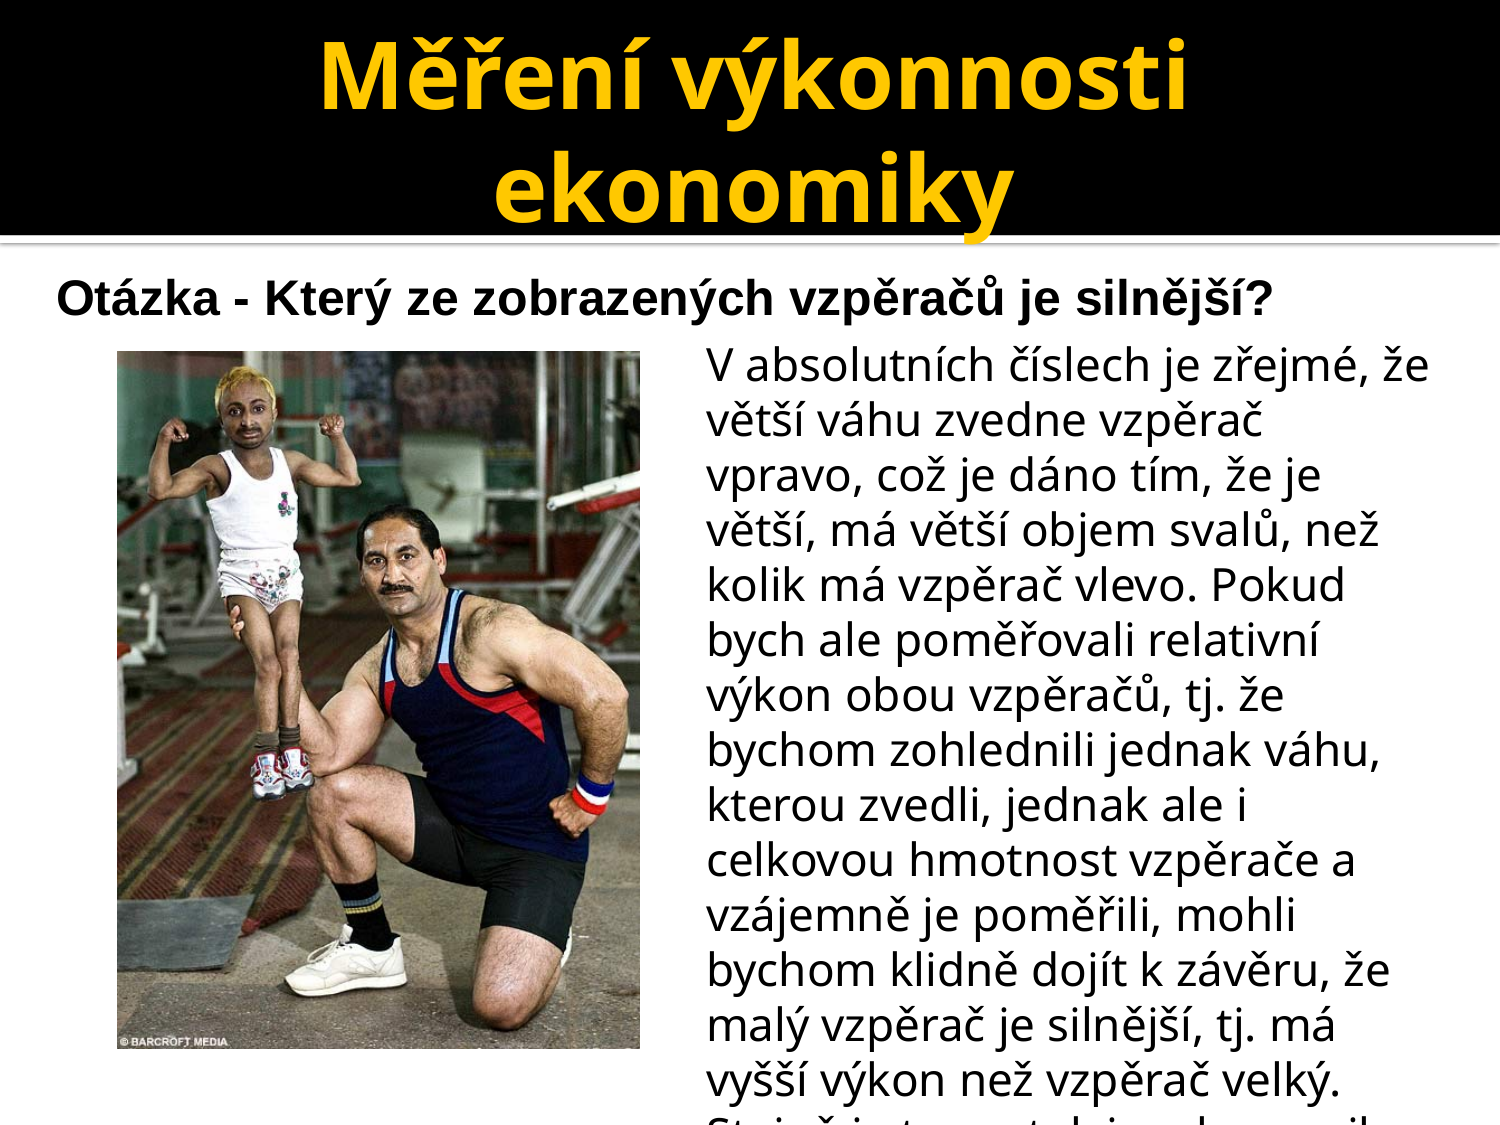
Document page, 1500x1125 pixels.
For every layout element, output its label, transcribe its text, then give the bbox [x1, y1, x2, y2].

text_box Otázka - Který ze zobrazených vzpěračů je silnější? [41, 257, 1471, 333]
text_box V absolutních číslech je zřejmé, že větší váhu zvedne vzpěrač vpravo, což je dáno tím, že je větší, má větší objem svalů, než kolik má vzpěrač vlevo. Pokud bych ale poměřovali relativní výkon obou vzpěračů, tj. že bychom zohlednili jednak váhu, kterou zvedli, jednak ale i celkovou hmotnost vzpěrače a vzájemně je poměřili, mohli bychom klidně dojít k závěru, že malý vzpěrač je silnější, tj. má vyšší výkon než vzpěrač velký. Stejně je tomu tak i u ekonomik (viz následující obrázek) [691, 333, 1447, 1125]
title Měření výkonnosti ekonomiky [75, 25, 1425, 231]
picture [117, 351, 640, 1049]
